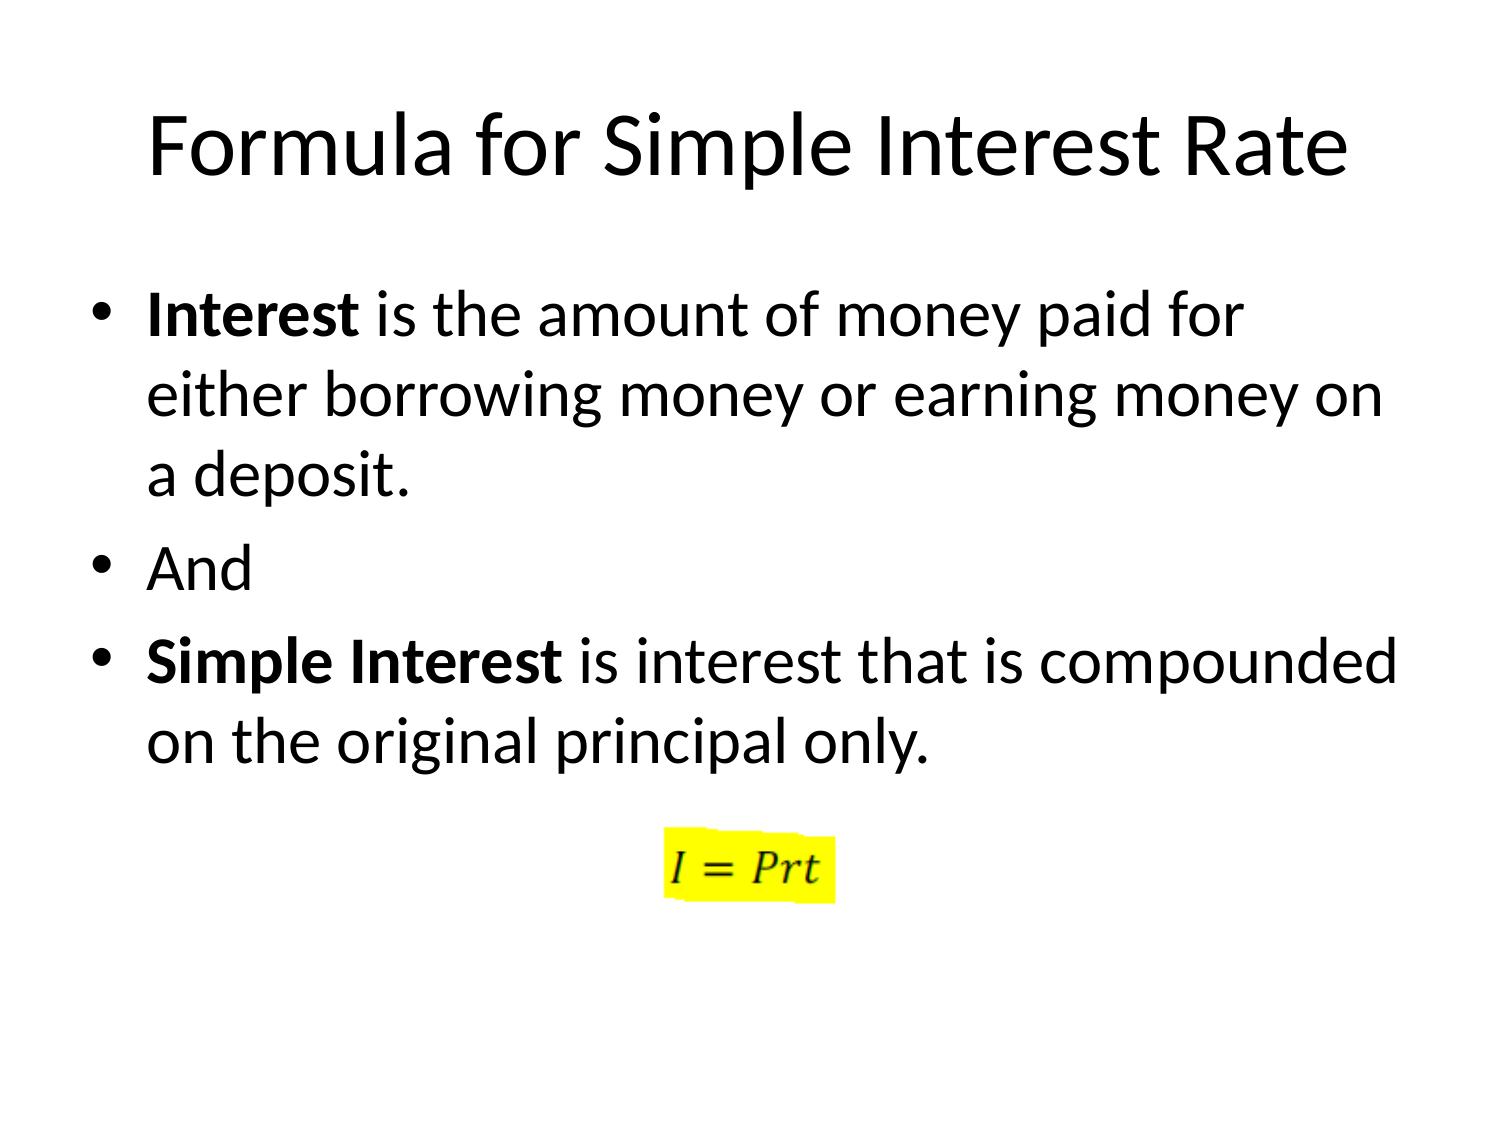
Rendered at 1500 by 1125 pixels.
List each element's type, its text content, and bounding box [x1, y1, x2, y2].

picture [629, 822, 916, 918]
title Formula for Simple Interest Rate [75, 45, 1425, 233]
list Interest is the amount of money paid for either borrowing money or earning money on a deposit. And Simple Interest is interest that is compounded on the original principal only. [75, 262, 1425, 1005]
